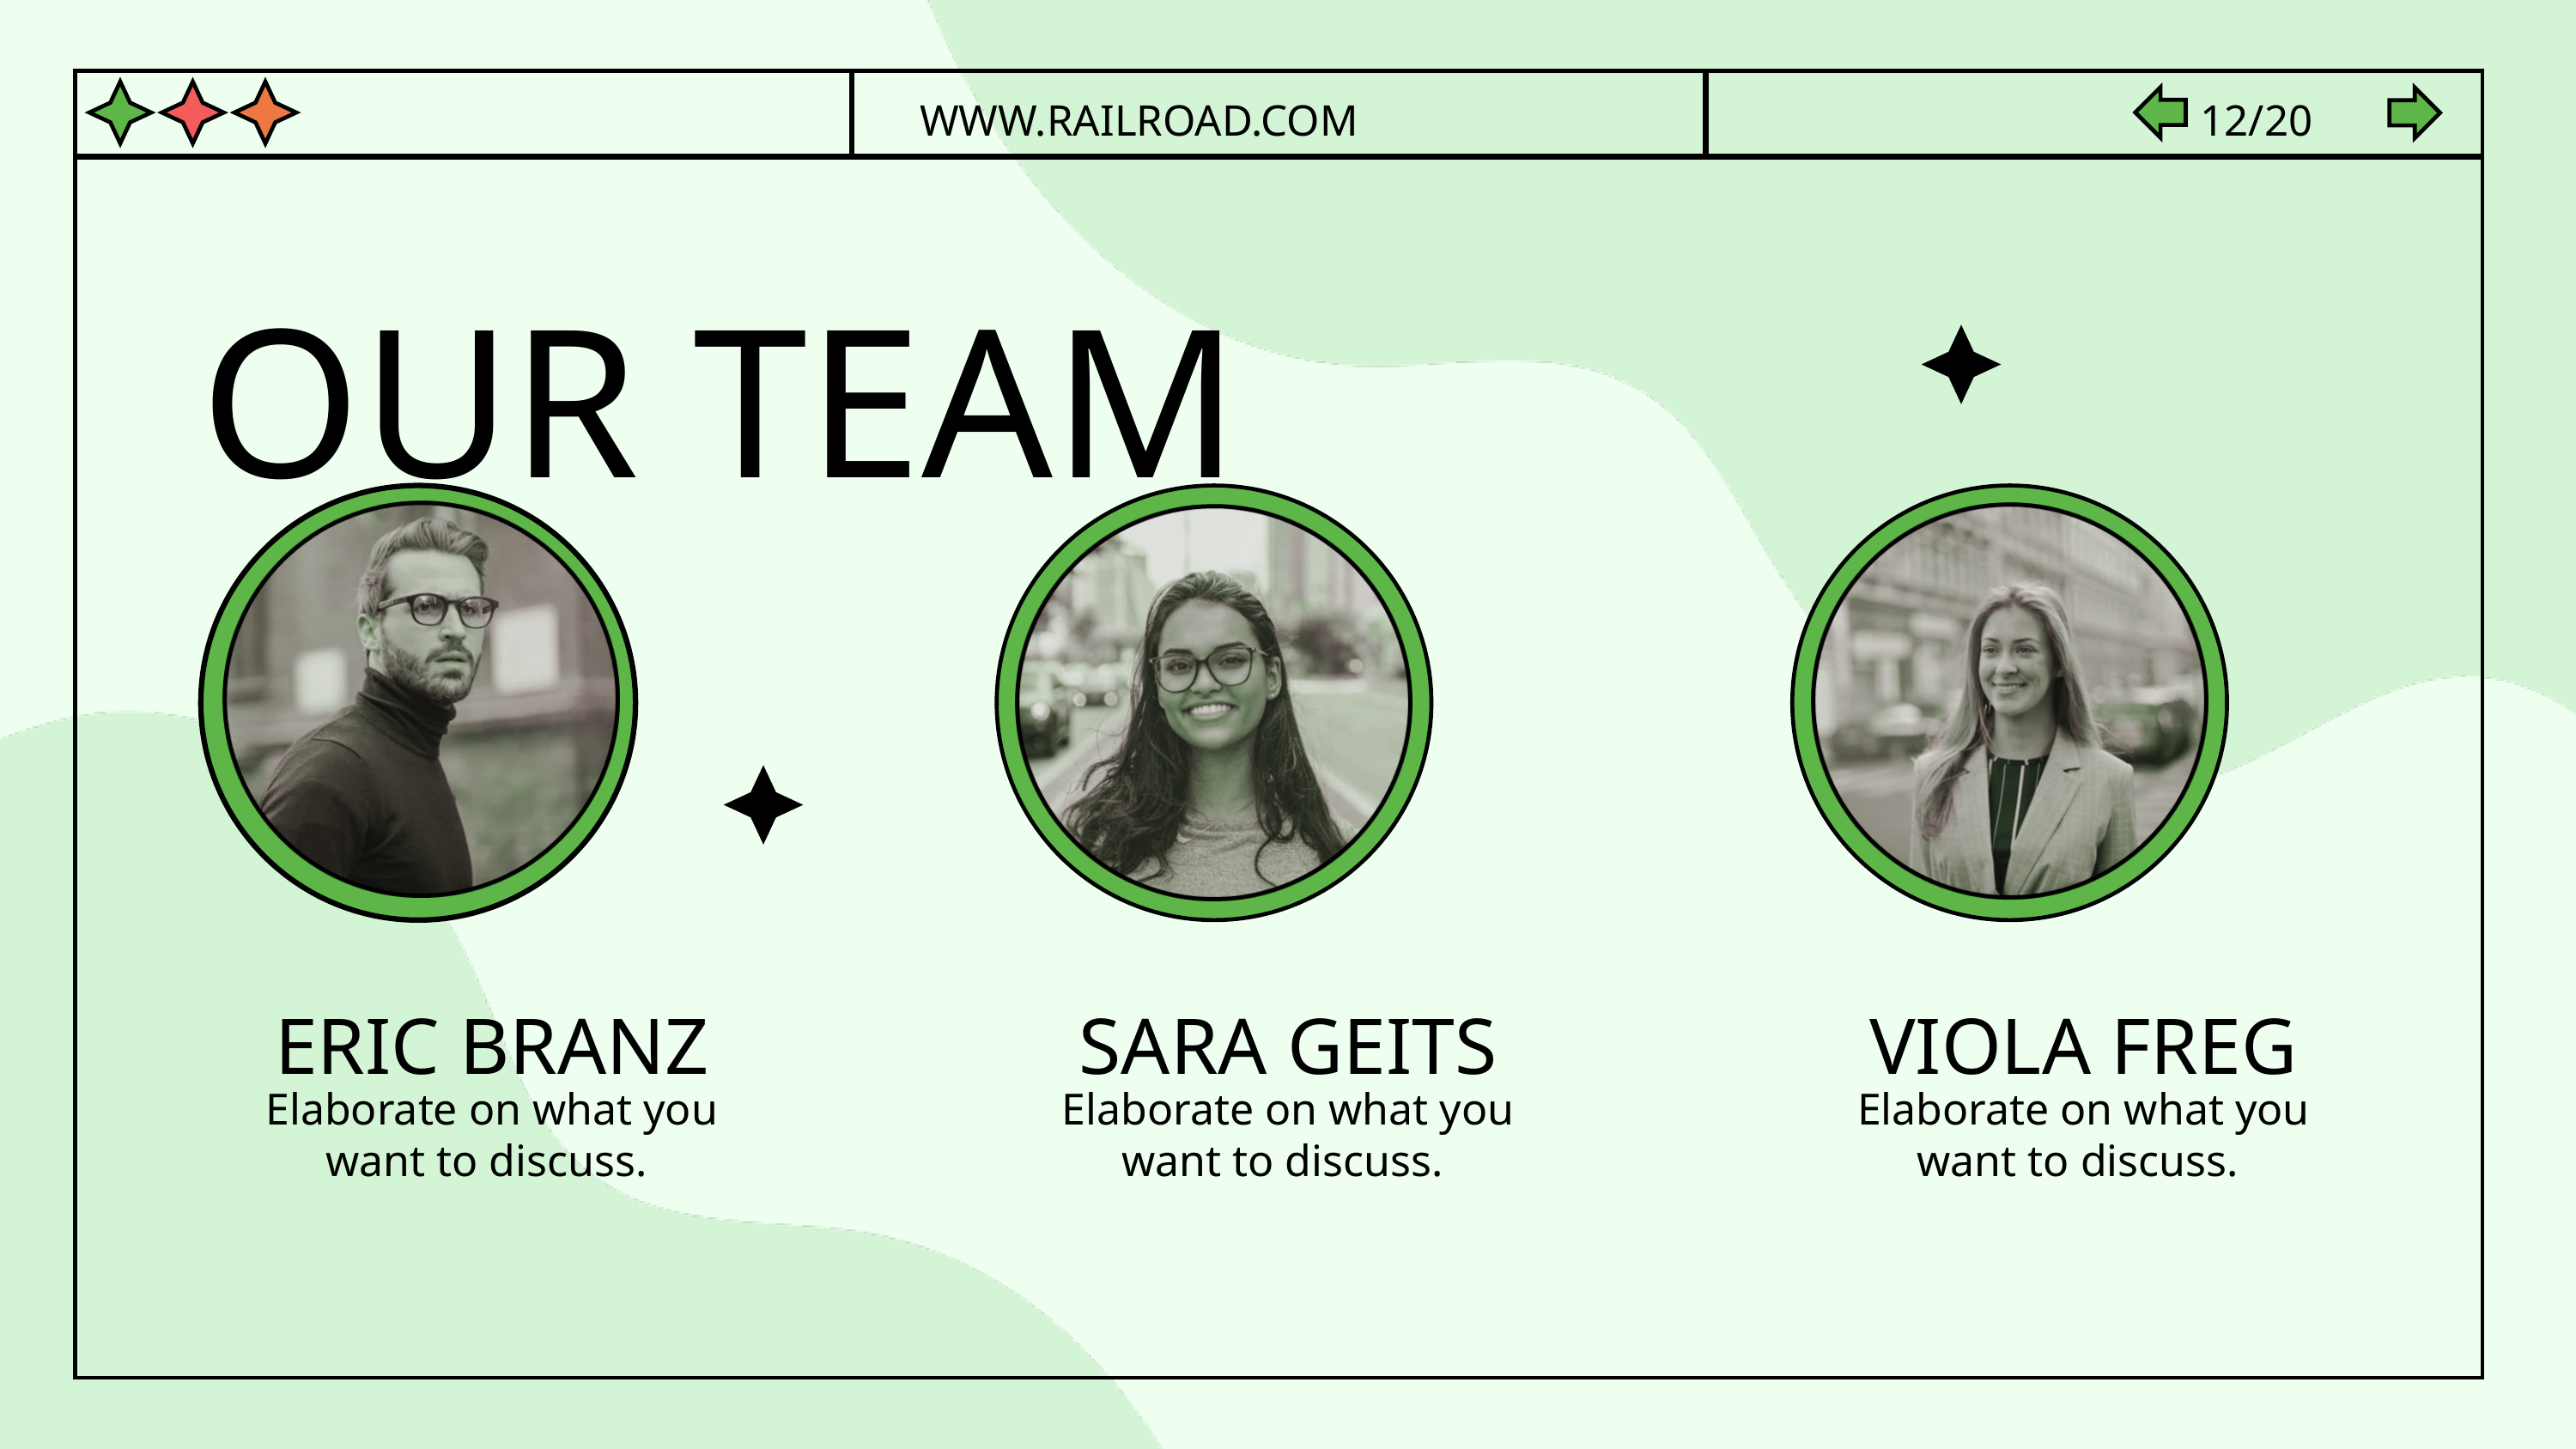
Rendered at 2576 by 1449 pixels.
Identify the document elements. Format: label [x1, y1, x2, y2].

text_box [996, 485, 1432, 921]
picture [0, 0, 2576, 1449]
text_box [1921, 324, 2002, 404]
text_box [200, 485, 636, 921]
text_box [1792, 485, 2227, 921]
text_box [723, 765, 804, 846]
text_box [75, 45, 2483, 1379]
